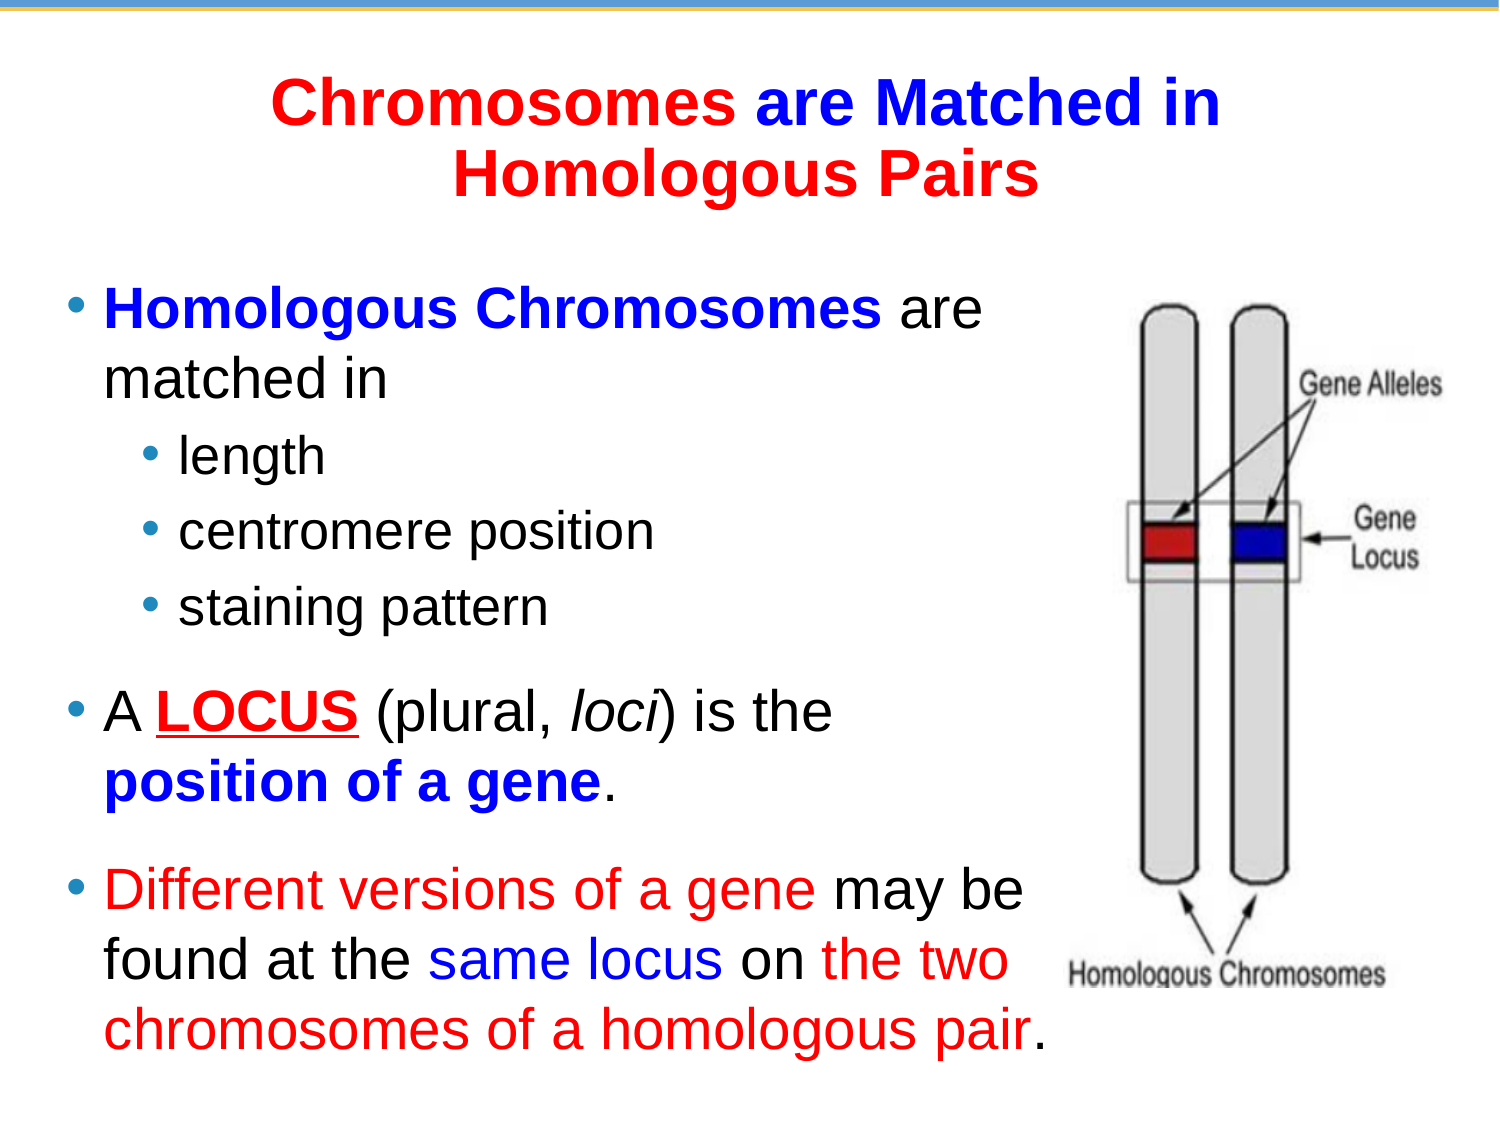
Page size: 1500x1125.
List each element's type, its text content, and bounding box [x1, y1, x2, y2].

picture [1063, 299, 1449, 988]
list Homologous Chromosomes are matched in length centromere position staining pattern A LOCUS (plural, loci) is the position of a gene. Different versions of a gene may be found at the same locus on the two chromosomes of a homologous pair. [51, 262, 1075, 1043]
title Chromosomes are Matched in Homologous Pairs [51, 59, 1442, 231]
